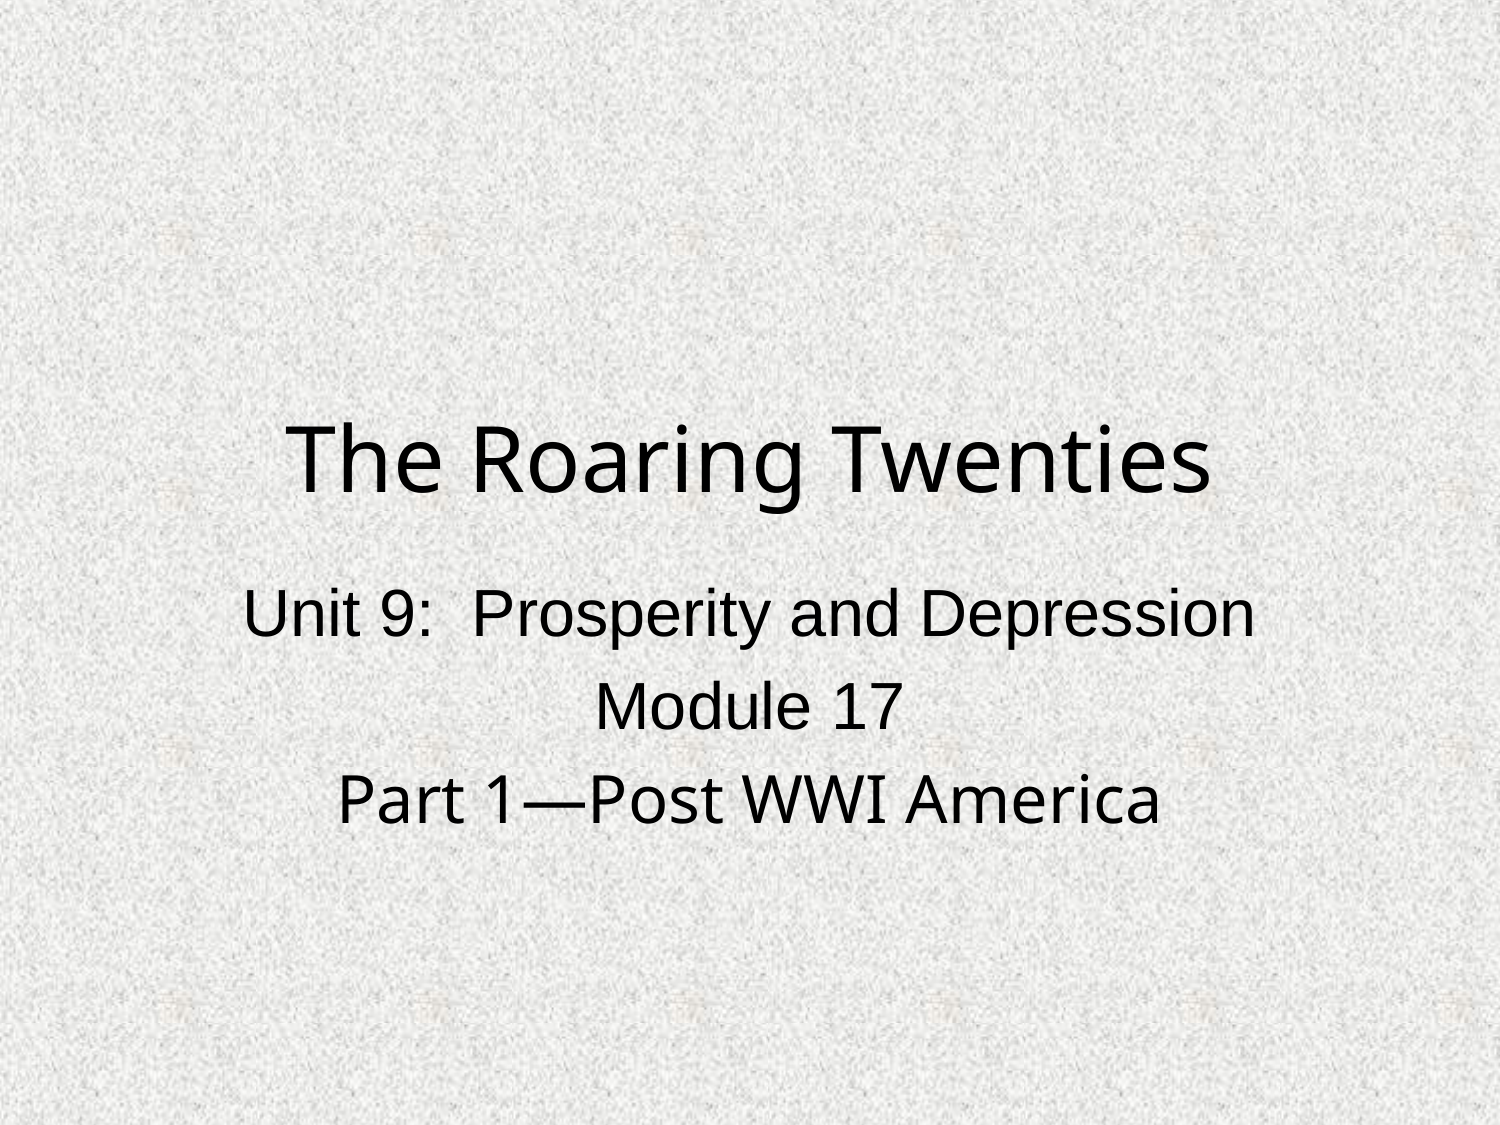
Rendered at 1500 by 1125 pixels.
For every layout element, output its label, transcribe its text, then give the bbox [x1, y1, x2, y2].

list Unit 9: Prosperity and Depression Module 17 Part 1—Post WWI America [75, 562, 1425, 855]
title The Roaring Twenties [75, 362, 1425, 550]
picture [0, 0, 1500, 1125]
